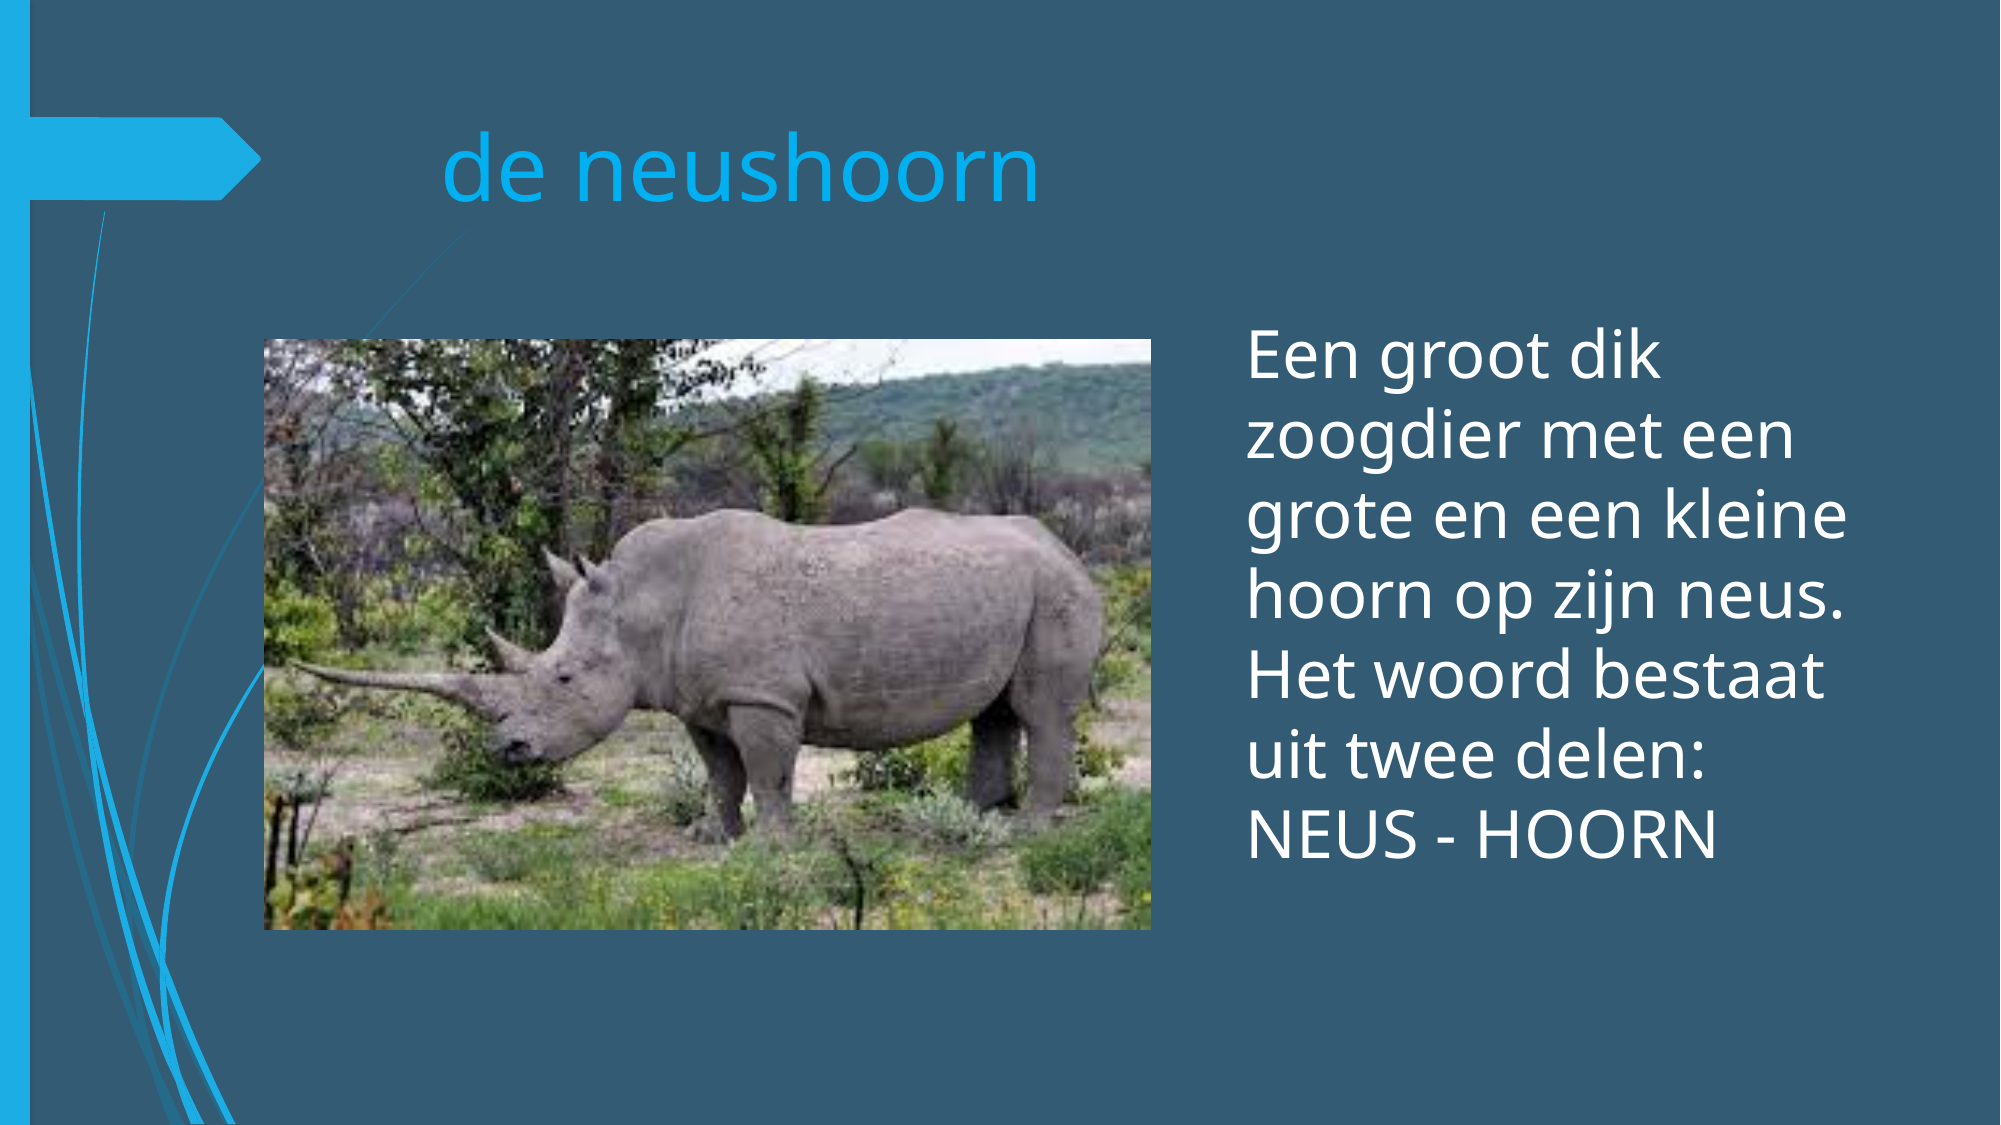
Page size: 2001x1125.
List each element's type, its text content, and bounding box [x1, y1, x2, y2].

title de neushoorn [425, 102, 1888, 313]
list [263, 339, 1151, 931]
text_box Een groot dik zoogdier met een grote en een kleine hoorn op zijn neus. Het woord bestaat uit twee delen: NEUS - HOORN [1230, 304, 1888, 879]
